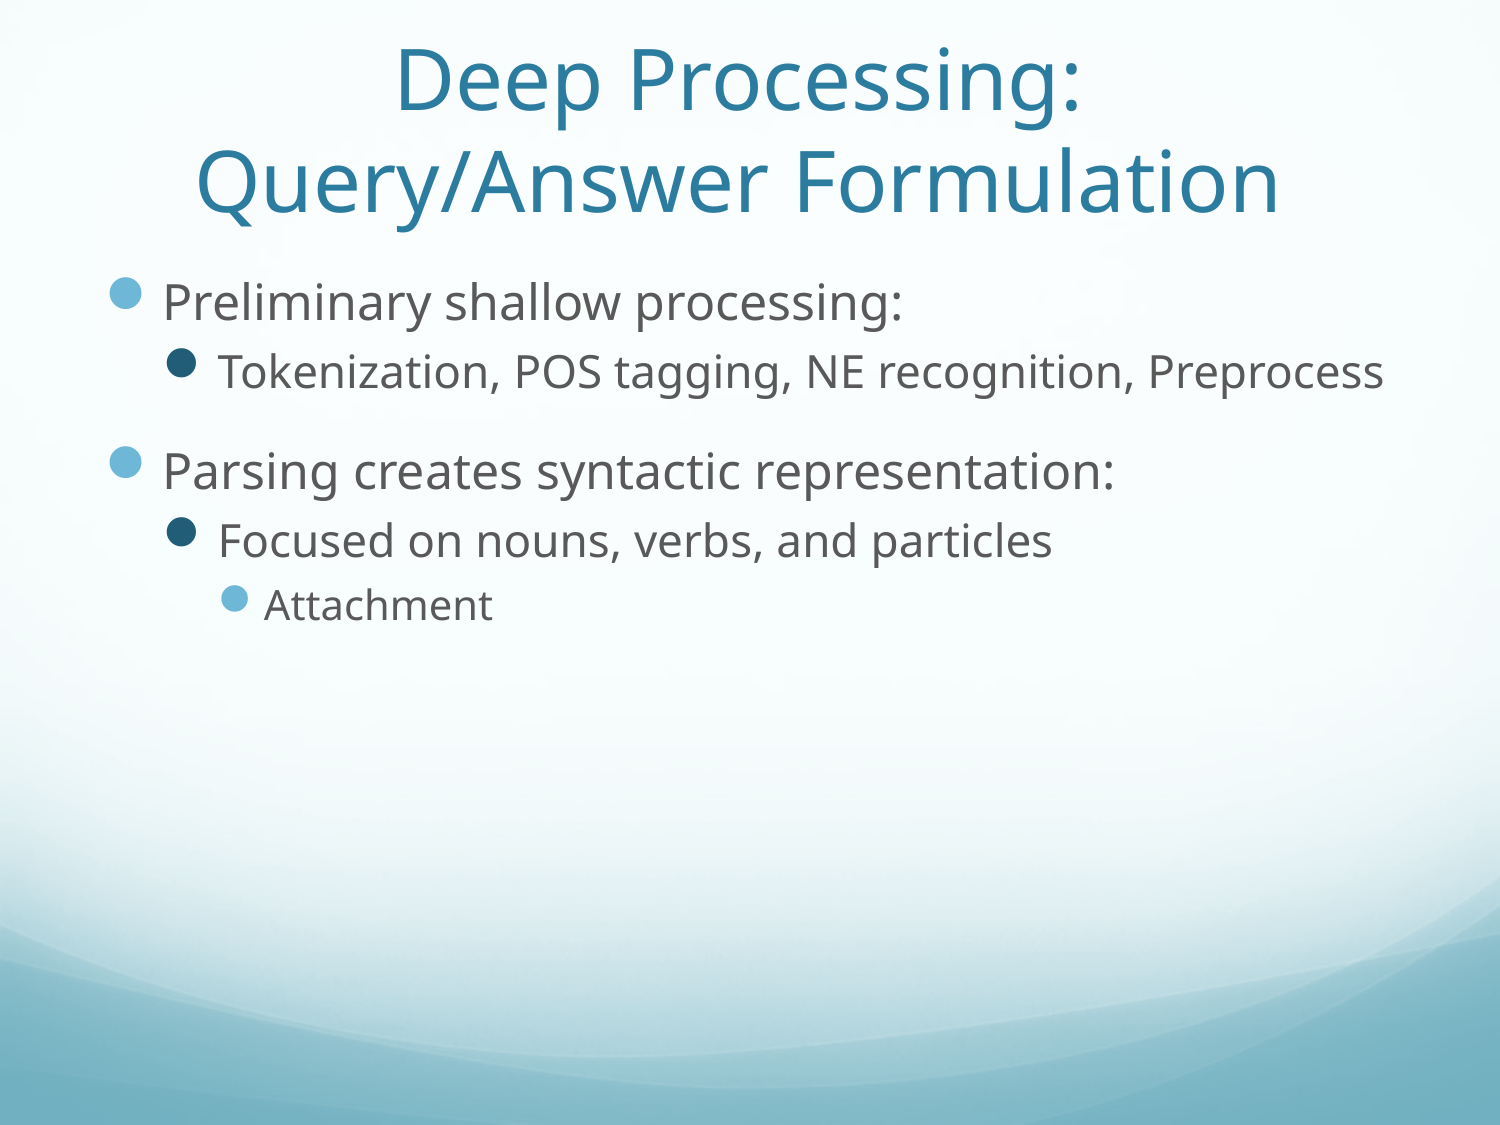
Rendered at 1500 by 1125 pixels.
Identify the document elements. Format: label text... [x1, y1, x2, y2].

title Deep Processing: Query/Answer Formulation [90, 17, 1410, 237]
list Preliminary shallow processing: Tokenization, POS tagging, NE recognition, Preprocess Parsing creates syntactic representation: Focused on nouns, verbs, and particles Attachment [90, 262, 1439, 975]
